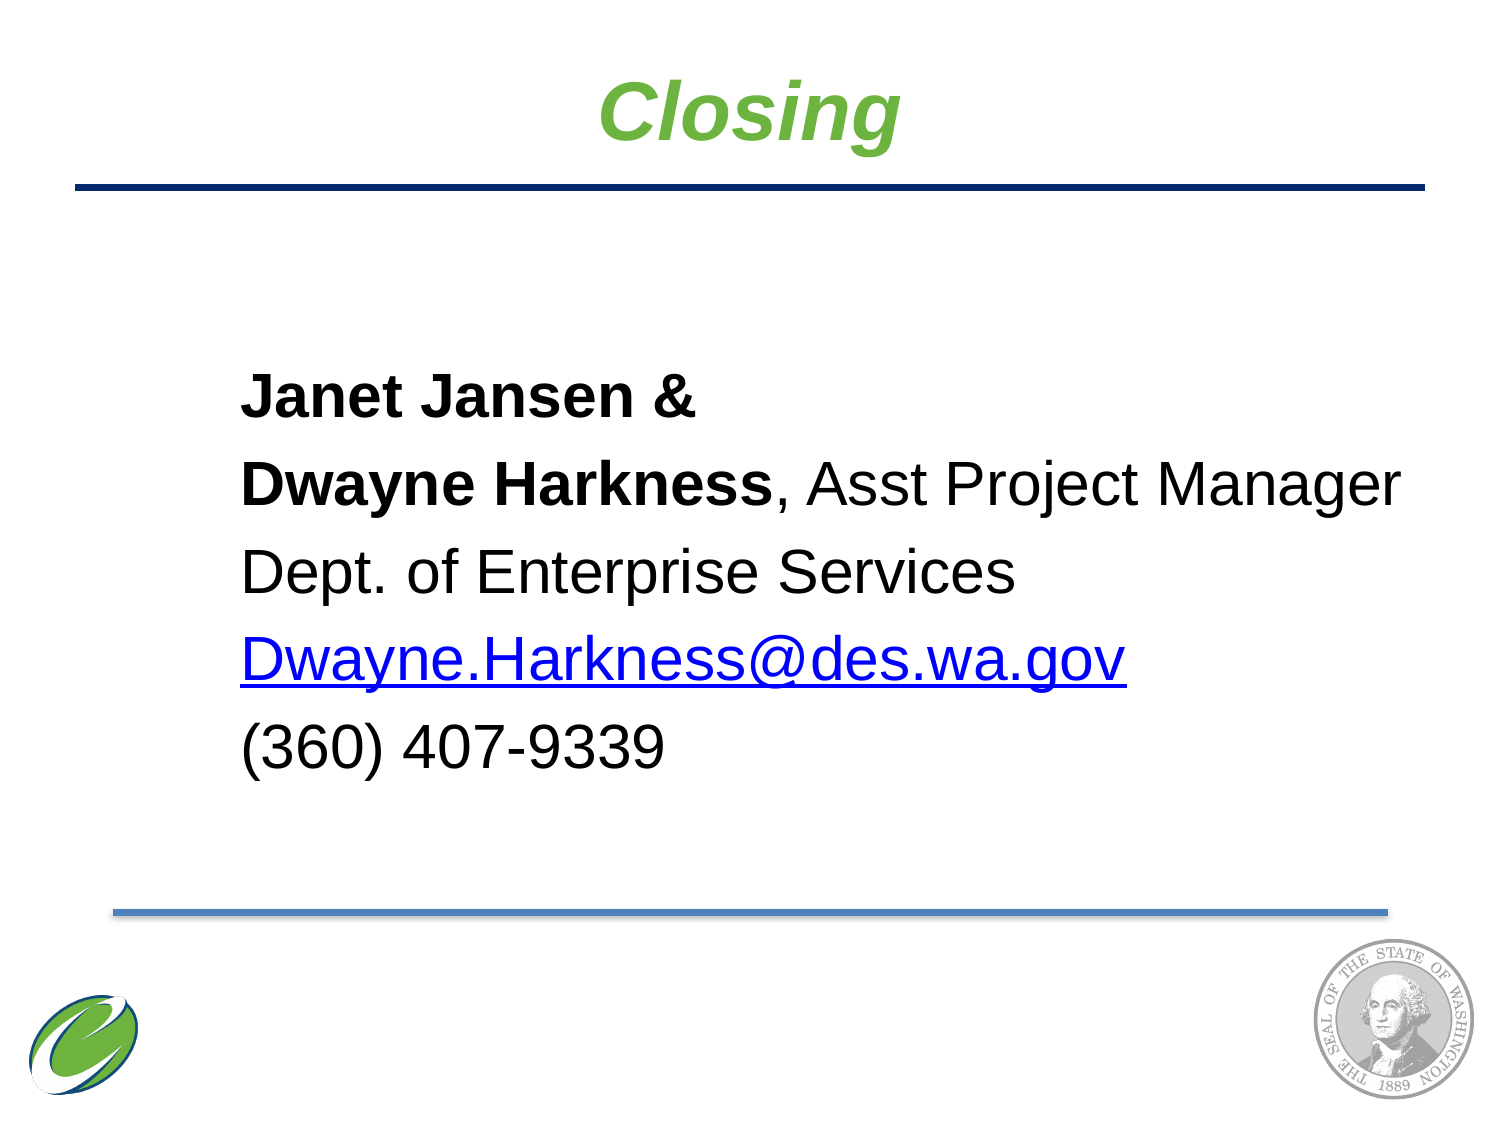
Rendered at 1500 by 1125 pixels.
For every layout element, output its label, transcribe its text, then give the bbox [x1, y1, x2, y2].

picture [1312, 937, 1475, 1100]
picture [29, 995, 138, 1095]
text_box Janet Jansen & Dwayne Harkness, Asst Project Manager Dept. of Enterprise Services Dwayne.Harkness@des.wa.gov (360) 407-9339 [74, 249, 1425, 913]
title Closing [75, 50, 1425, 188]
